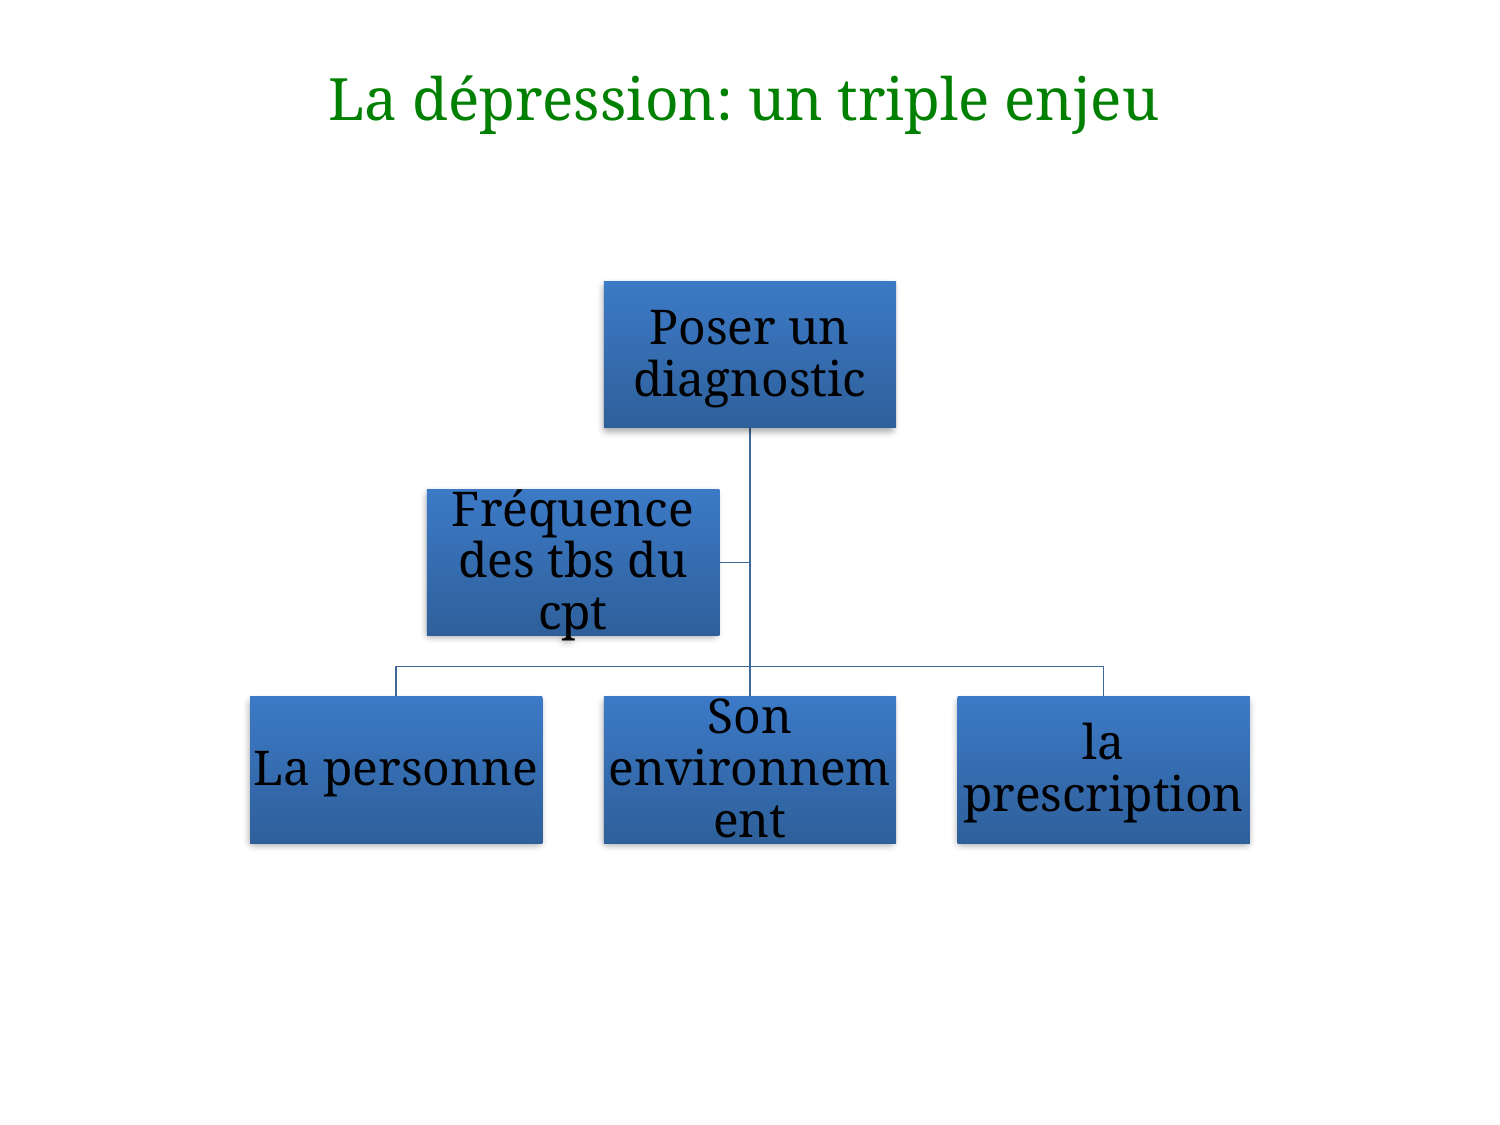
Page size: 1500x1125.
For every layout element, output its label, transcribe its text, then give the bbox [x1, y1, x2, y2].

text_box La dépression: un triple enjeu [100, 54, 1388, 140]
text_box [249, 228, 1251, 897]
